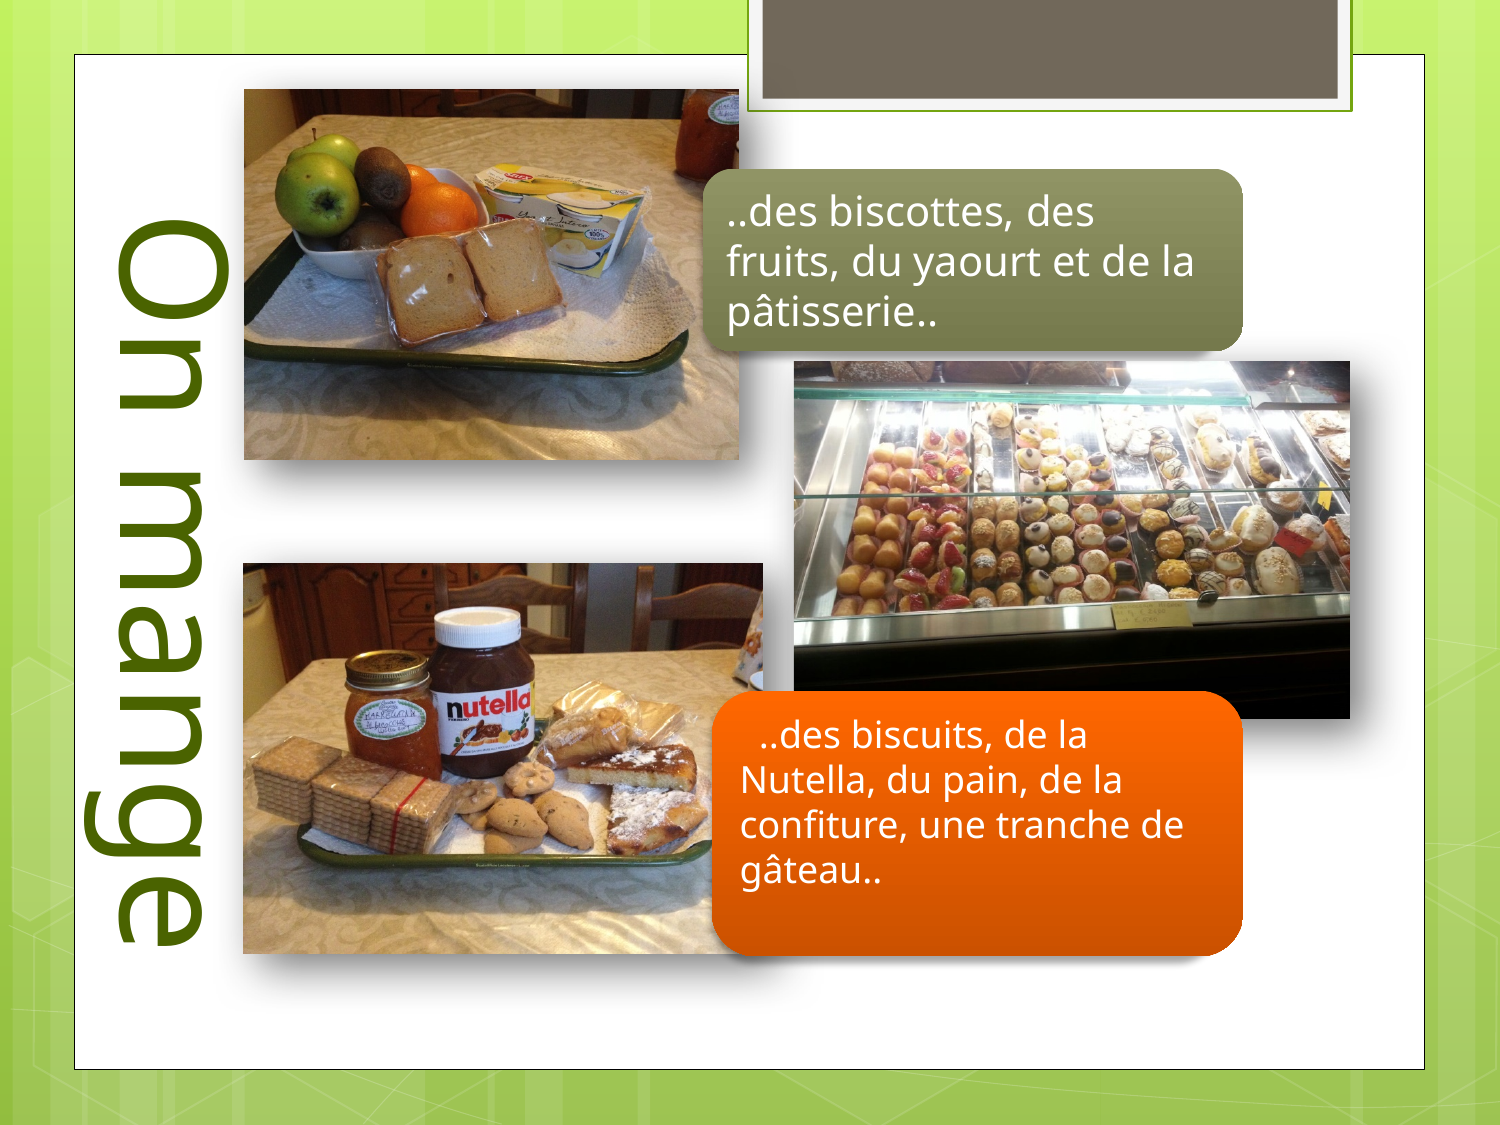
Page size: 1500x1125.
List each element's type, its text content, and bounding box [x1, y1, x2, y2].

text_box On mange [83, 55, 278, 1072]
picture [793, 361, 1351, 719]
text_box ..des biscuits, de la Nutella, du pain, de la confiture, une tranche de gâteau.. [768, 690, 1244, 957]
picture [243, 563, 764, 954]
picture [244, 89, 739, 461]
text_box ..des biscottes, des fruits, du yaourt et de la pâtisserie.. [744, 168, 1244, 352]
